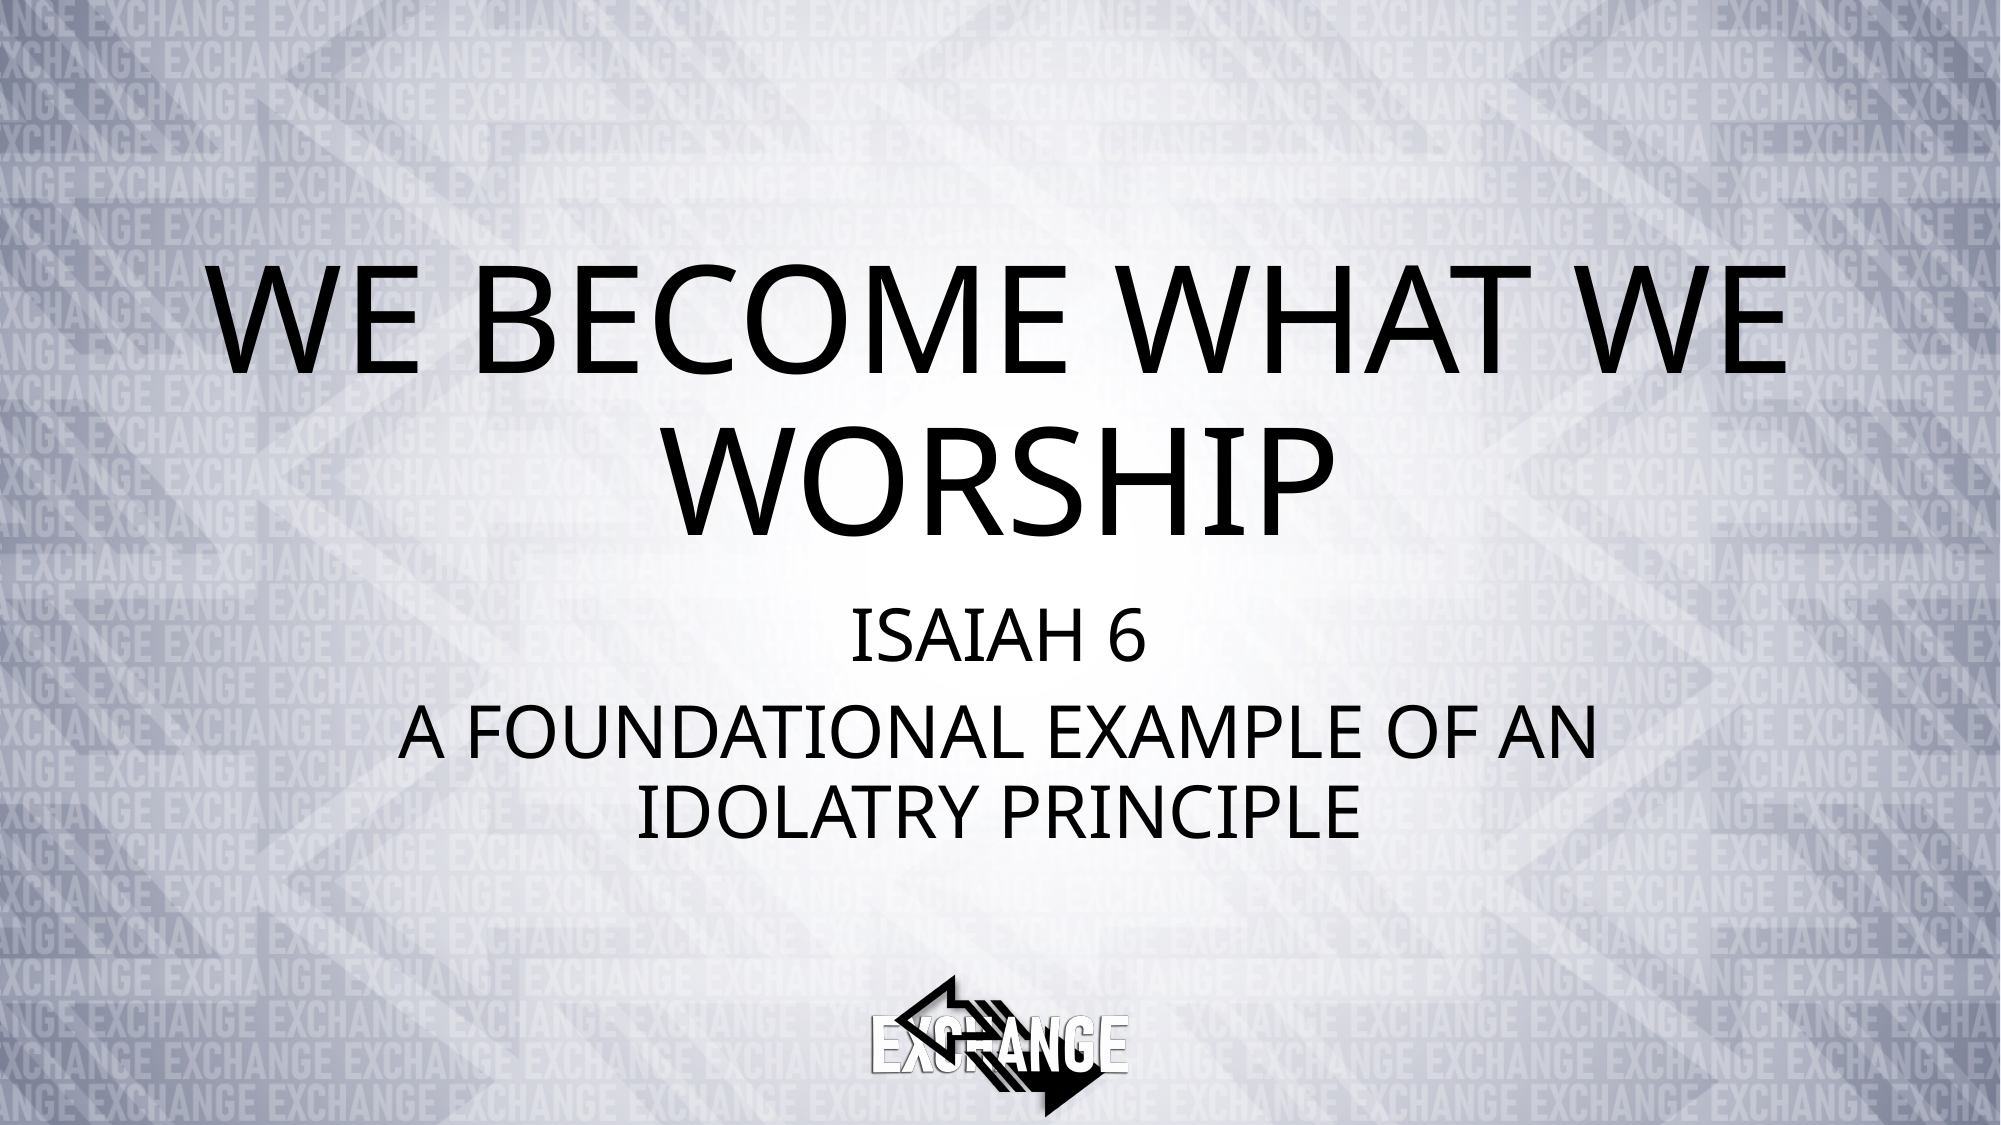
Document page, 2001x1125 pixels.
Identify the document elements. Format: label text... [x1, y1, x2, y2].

title WE BECOME WHAT WE WORSHIP [140, 184, 1860, 576]
subtitle ISAIAH 6 A FOUNDATIONAL EXAMPLE OF AN IDOLATRY PRINCIPLE [249, 590, 1750, 863]
picture [0, 0, 2001, 1125]
